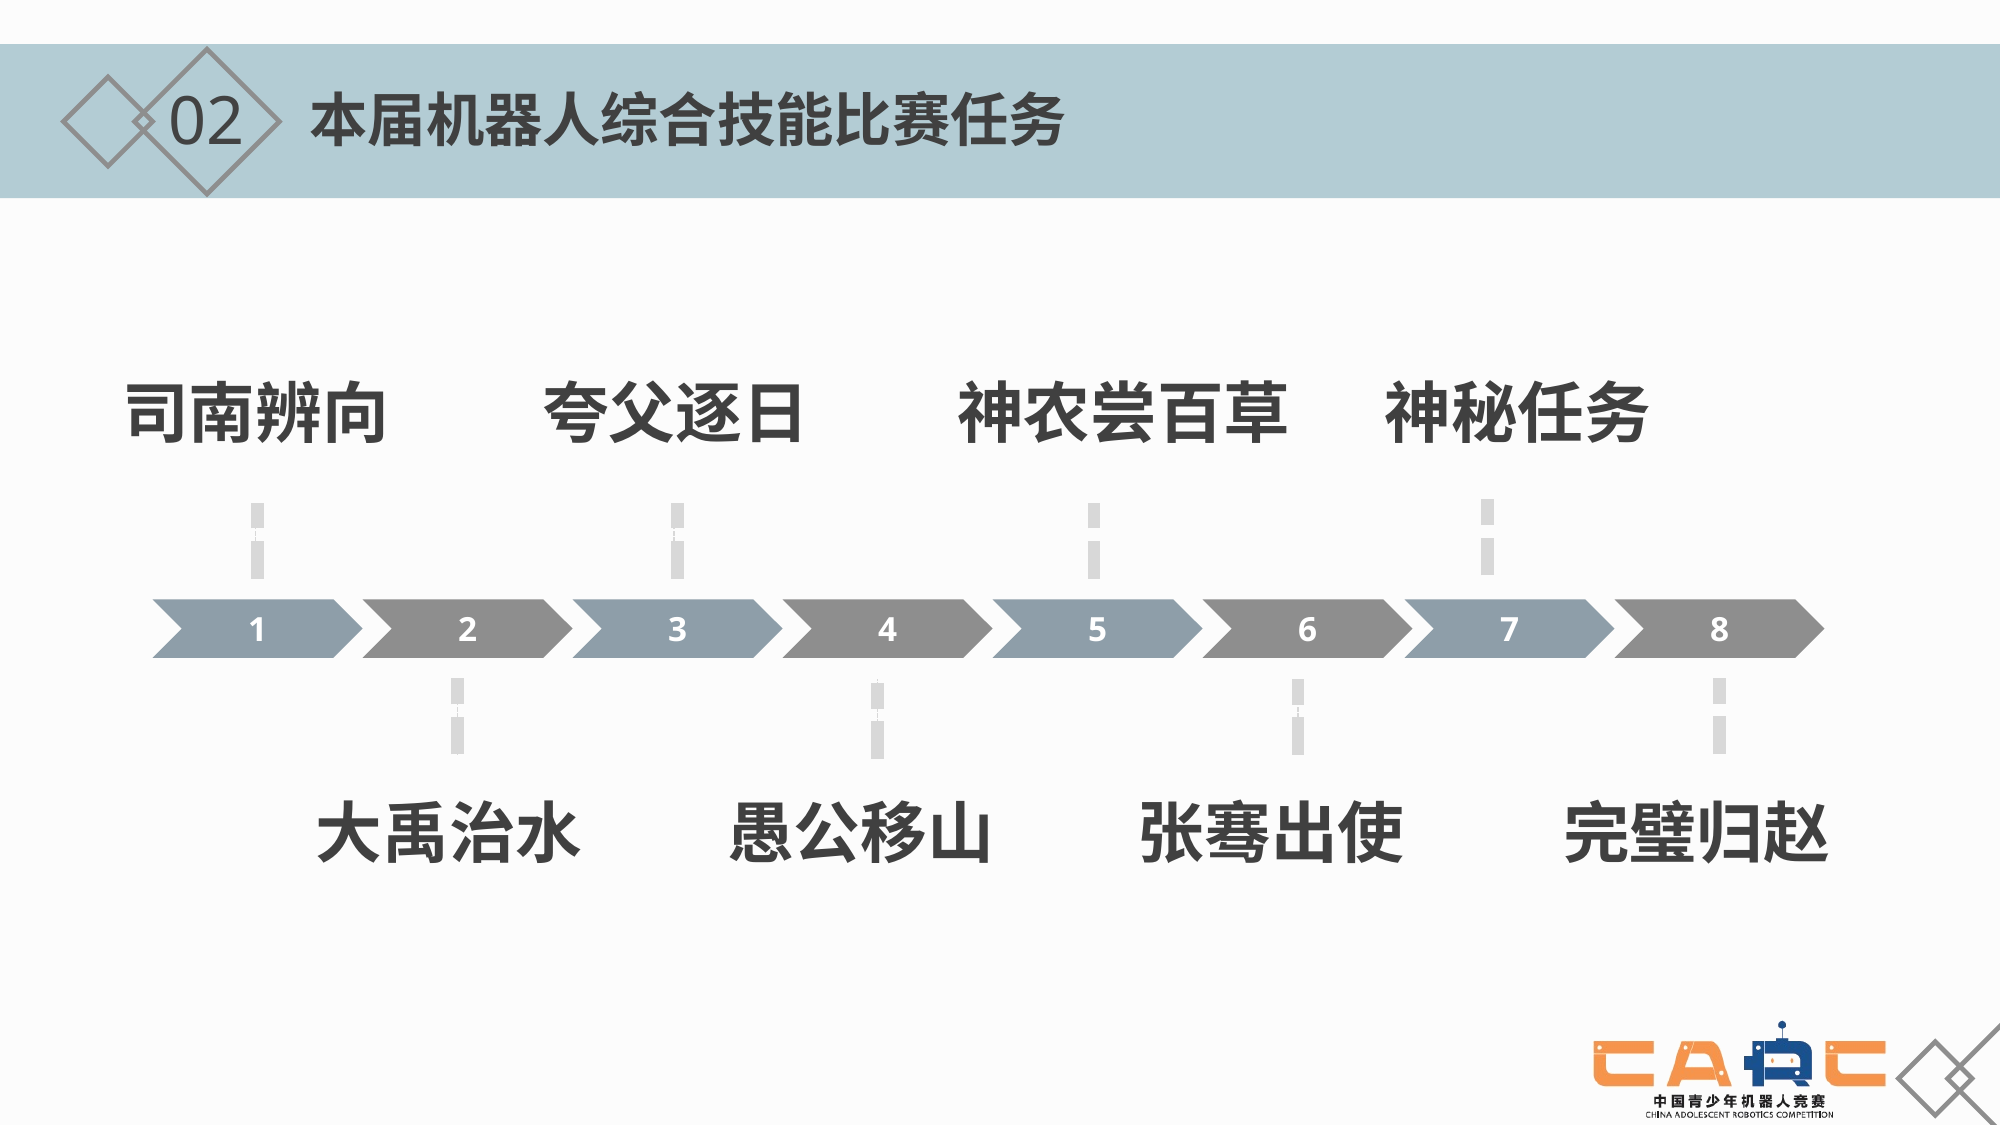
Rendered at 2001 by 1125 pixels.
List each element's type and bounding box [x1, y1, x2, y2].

text_box [63, 49, 2000, 1125]
text_box [0, 43, 2000, 199]
text_box [152, 502, 1825, 755]
